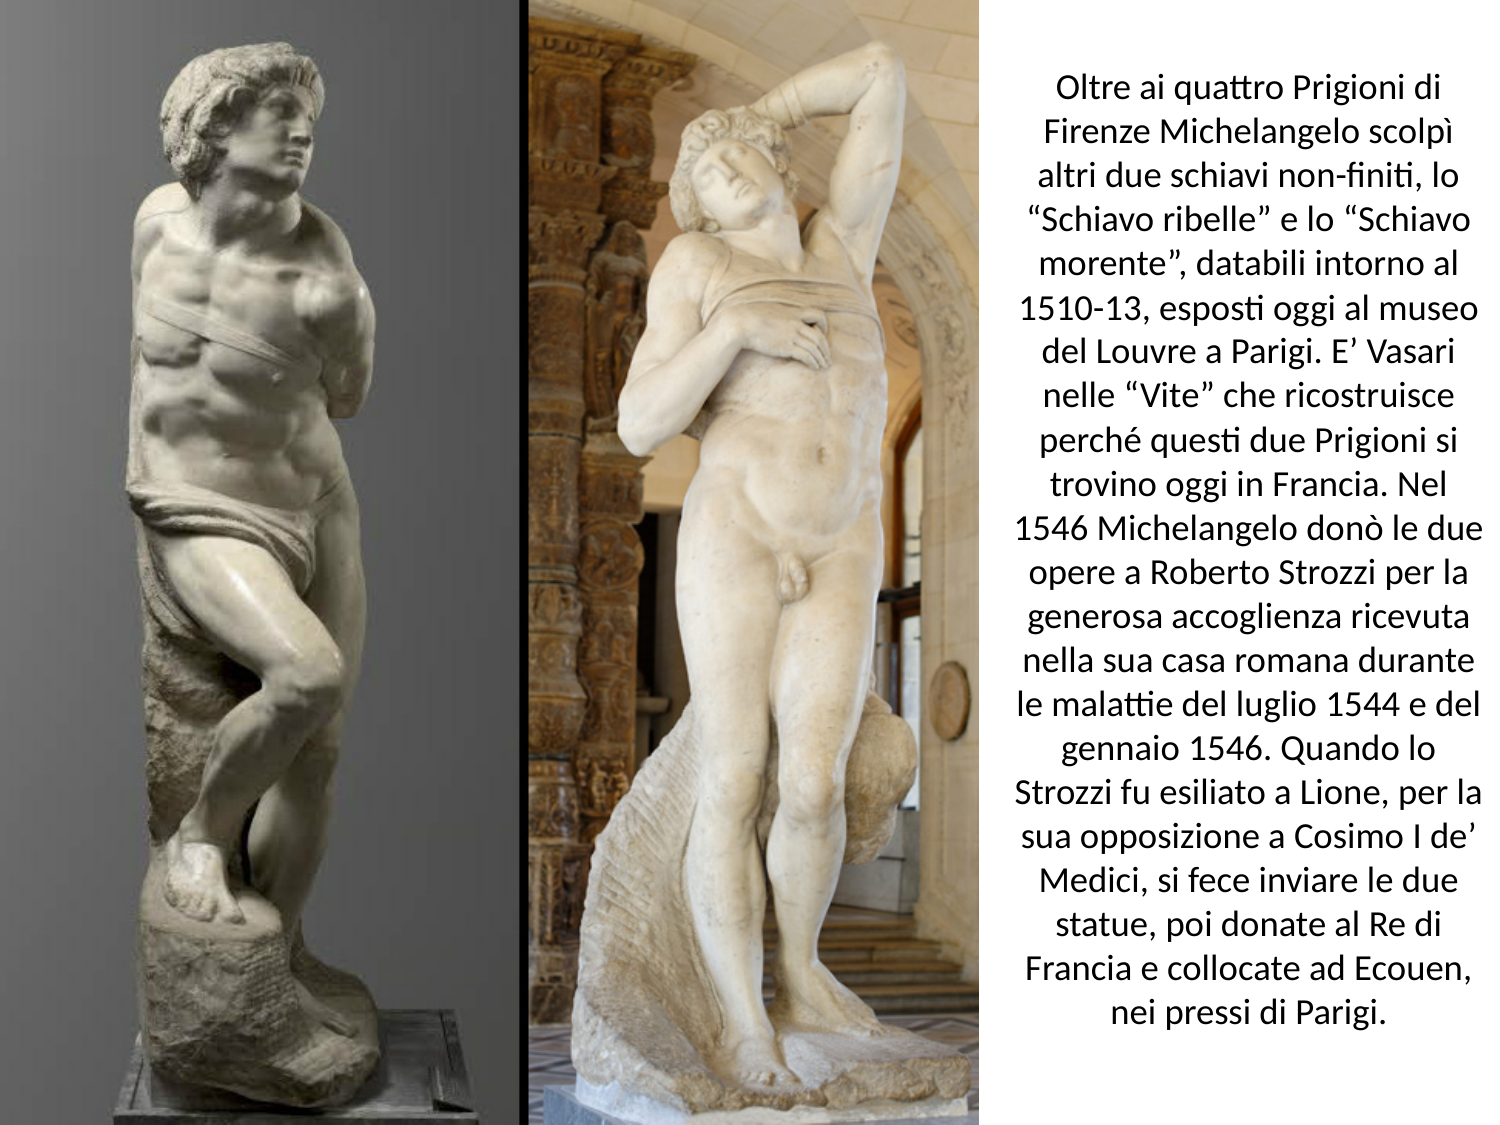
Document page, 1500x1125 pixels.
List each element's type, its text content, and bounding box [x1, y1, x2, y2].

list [0, 0, 979, 1125]
title Oltre ai quattro Prigioni di Firenze Michelangelo scolpì altri due schiavi non-finiti, lo “Schiavo ribelle” e lo “Schiavo morente”, databili intorno al 1510-13, esposti oggi al museo del Louvre a Parigi. E’ Vasari nelle “Vite” che ricostruisce perché questi due Prigioni si trovino oggi in Francia. Nel 1546 Michelangelo donò le due opere a Roberto Strozzi per la generosa accoglienza ricevuta nella sua casa romana durante le malattie del luglio 1544 e del gennaio 1546. Quando lo Strozzi fu esiliato a Lione, per la sua opposizione a Cosimo I de’ Medici, si fece inviare le due statue, poi donate al Re di Francia e collocate ad Ecouen, nei pressi di Parigi. [998, 45, 1500, 1094]
